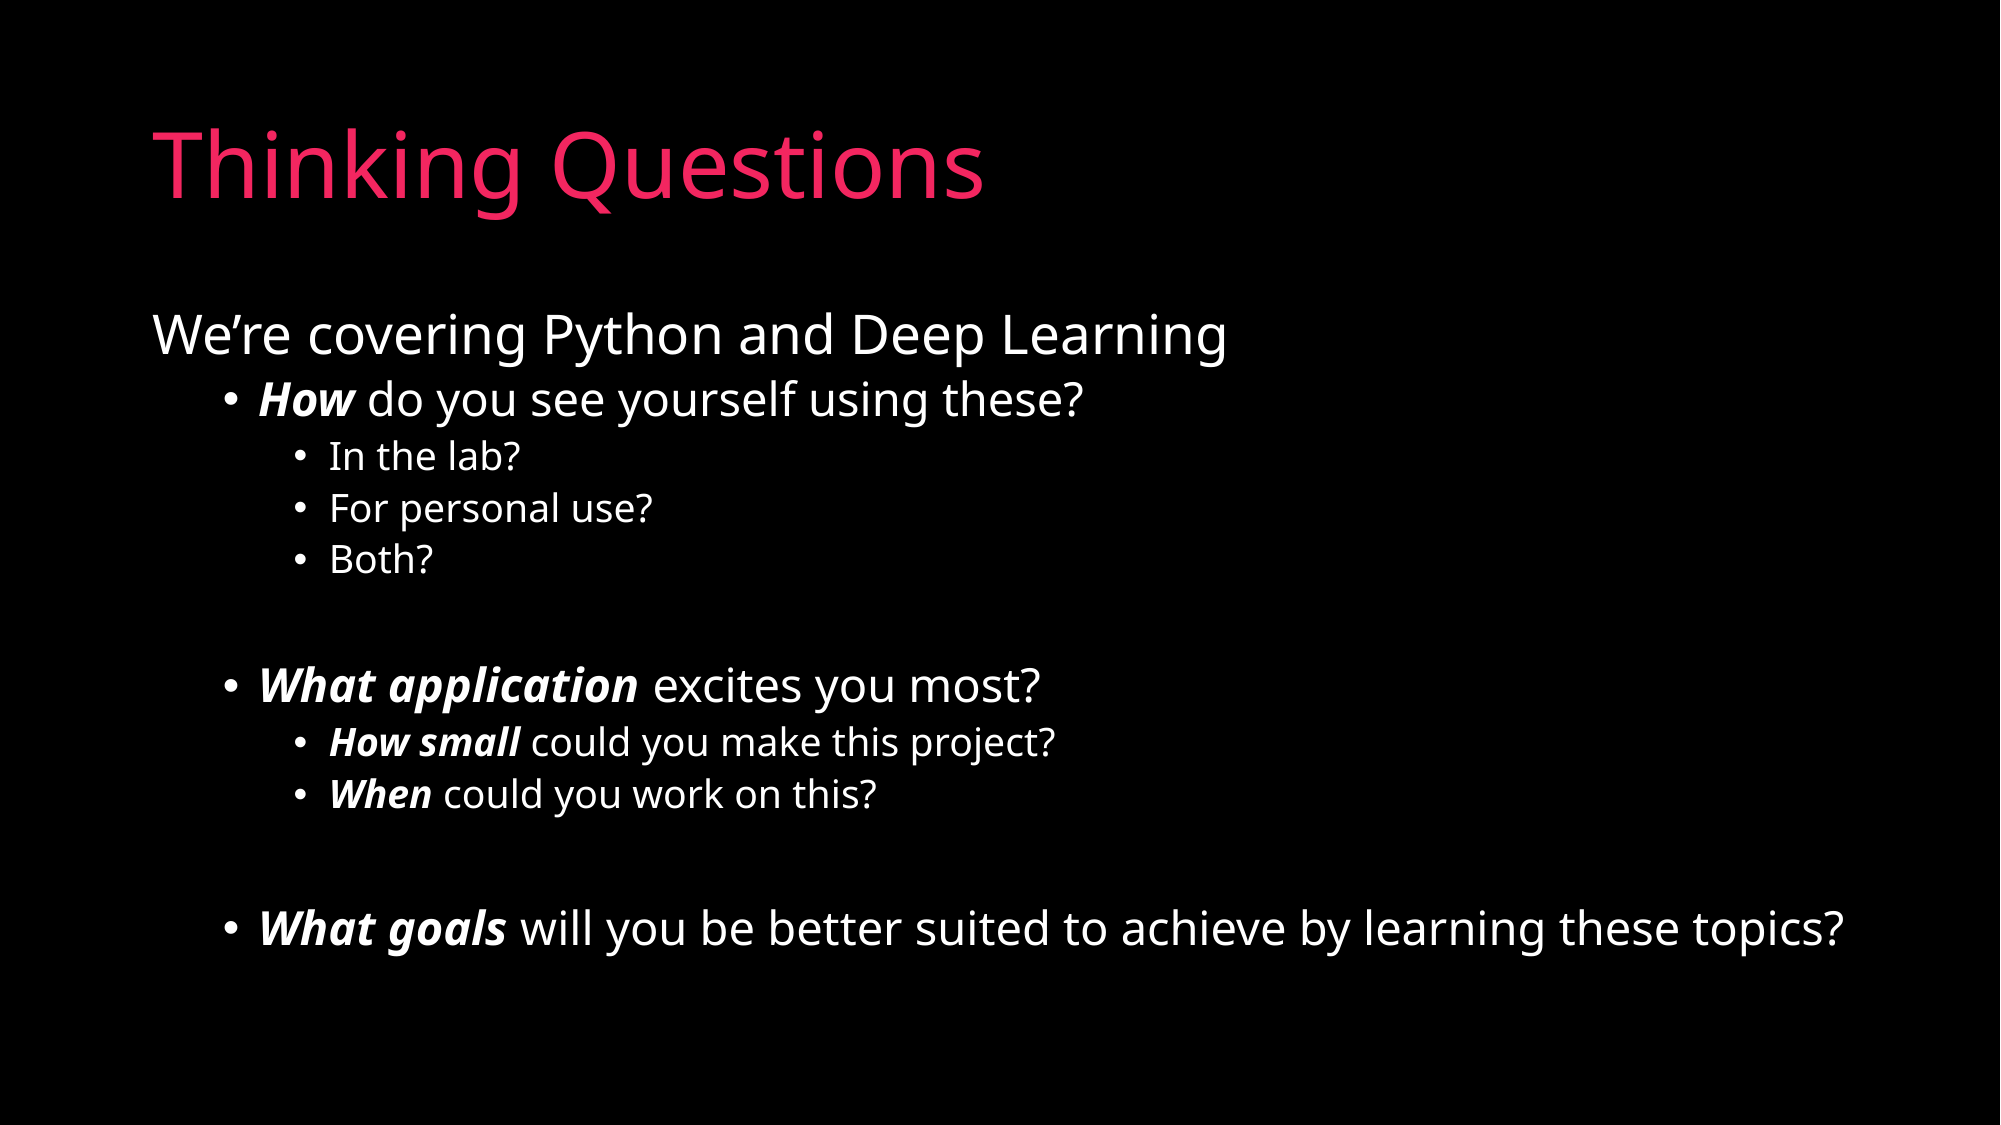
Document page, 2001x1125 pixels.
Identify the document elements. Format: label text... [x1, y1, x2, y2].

list We’re covering Python and Deep Learning How do you see yourself using these? In the lab? For personal use? Both? What application excites you most? How small could you make this project? When could you work on this? What goals will you be better suited to achieve by learning these topics? [137, 299, 1863, 1014]
title Thinking Questions [137, 59, 1863, 278]
